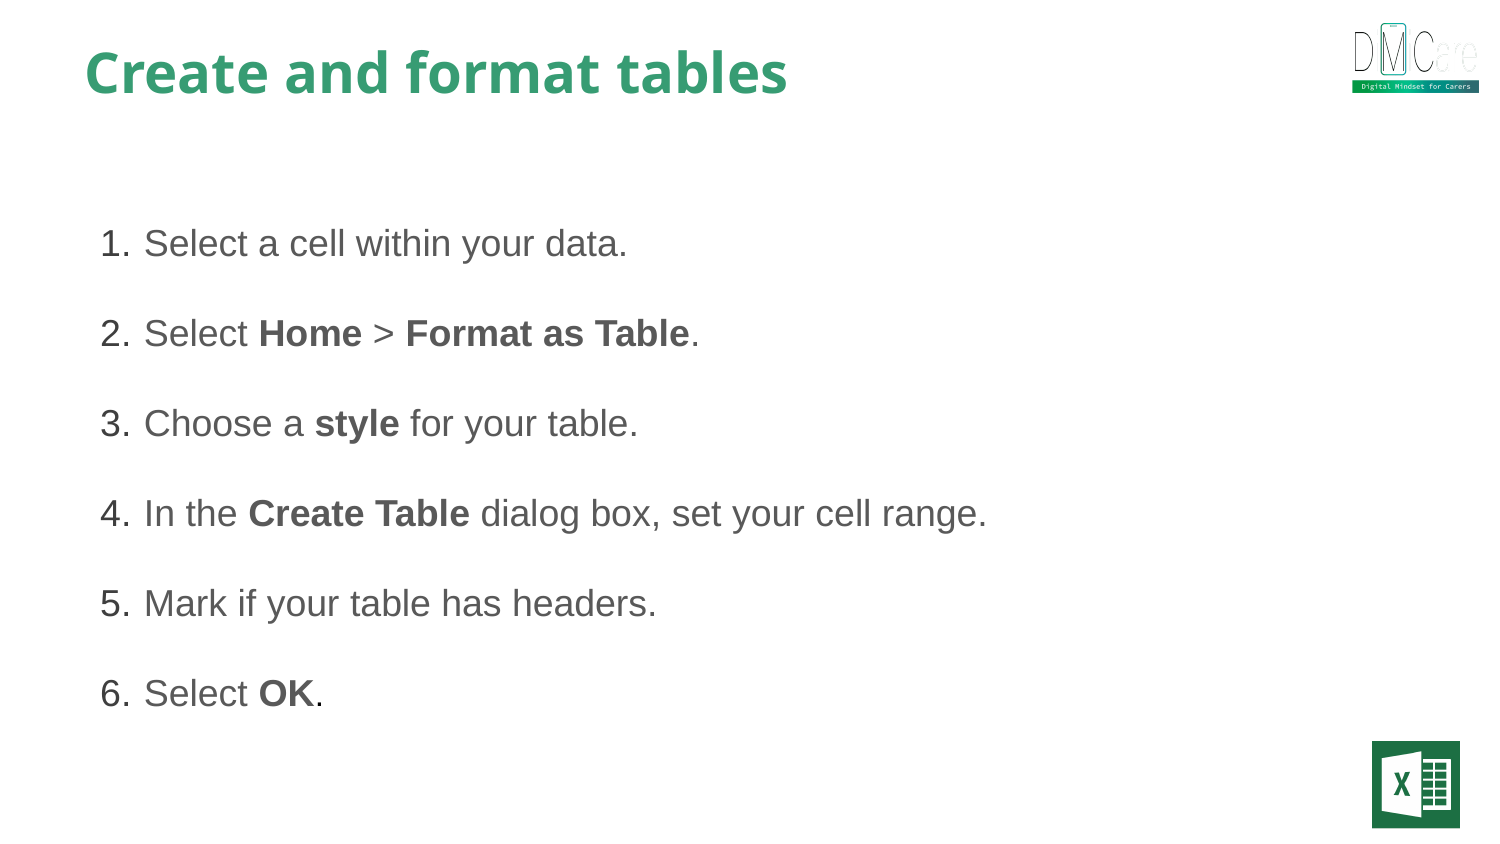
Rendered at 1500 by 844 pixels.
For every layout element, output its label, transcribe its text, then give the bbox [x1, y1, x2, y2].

text_box [1352, 23, 1479, 93]
picture [1371, 741, 1460, 829]
text_box Create and format tables [84, 37, 1276, 106]
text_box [0, 181, 1500, 844]
